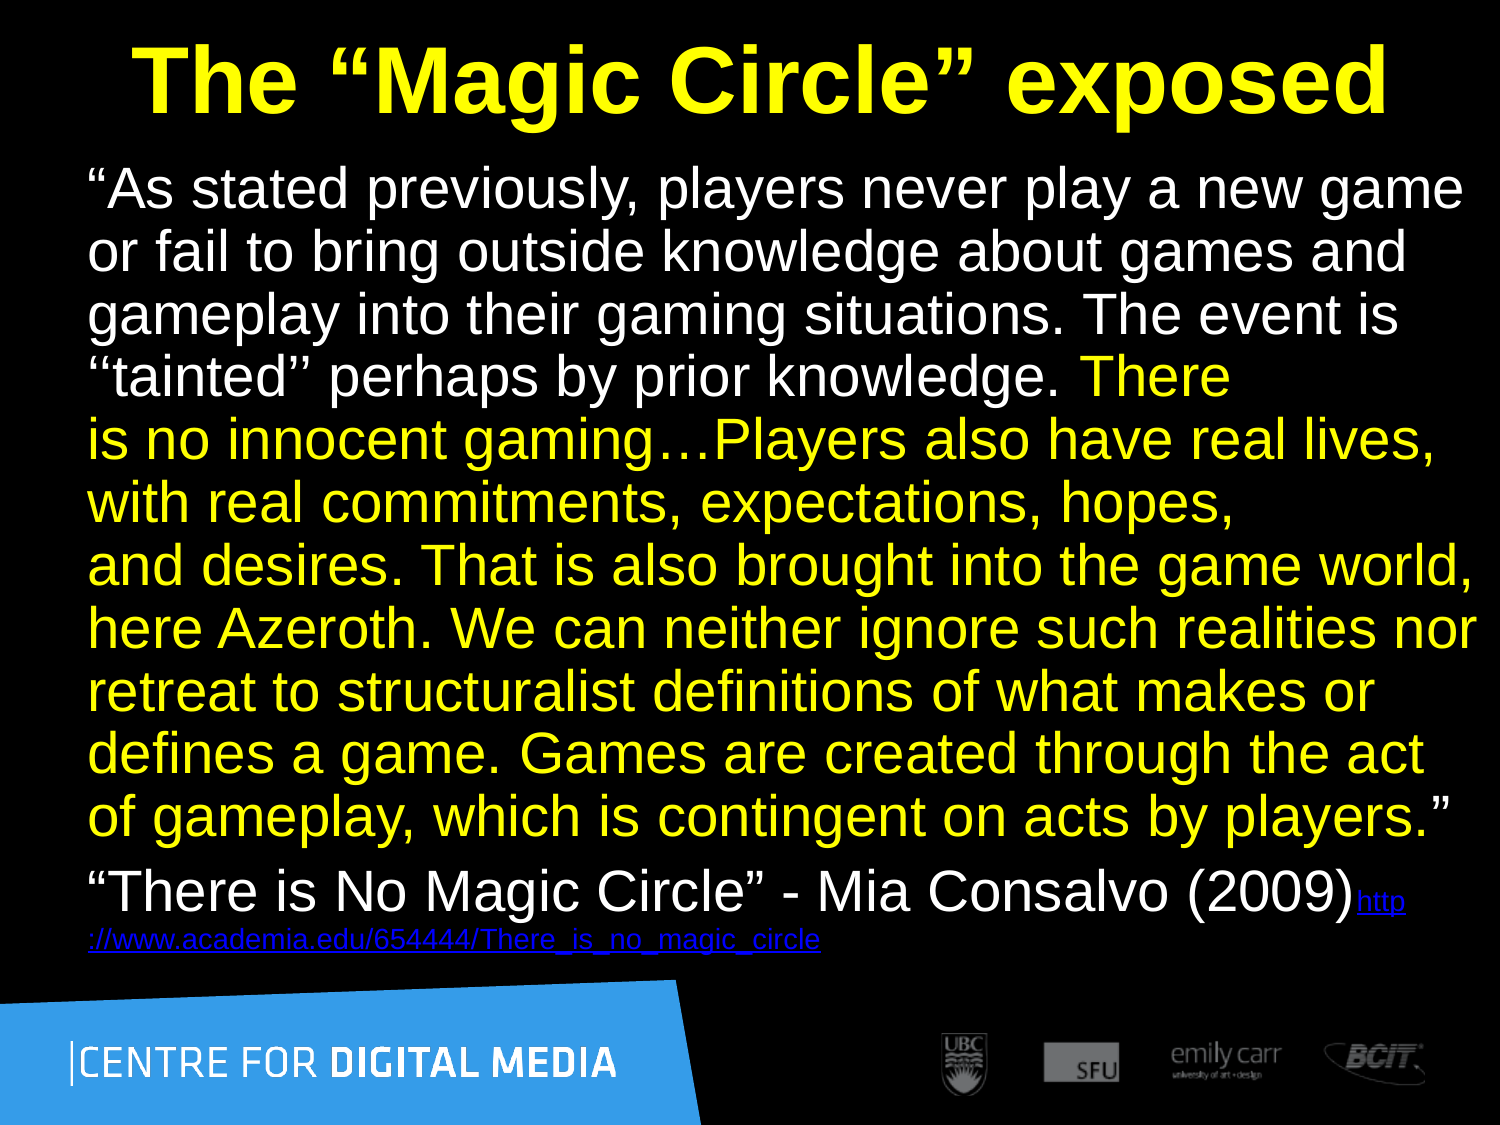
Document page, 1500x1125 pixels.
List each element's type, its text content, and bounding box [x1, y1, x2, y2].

list “As stated previously, players never play a new game or fail to bring outside knowledge about games and gameplay into their gaming situations. The event is ‘‘tainted’’ perhaps by prior knowledge. There is no innocent gaming…Players also have real lives, with real commitments, expectations, hopes, and desires. That is also brought into the game world, here Azeroth. We can neither ignore such realities nor retreat to structuralist definitions of what makes or defines a game. Games are created through the act of gameplay, which is contingent on acts by players.” “There is No Magic Circle” - Mia Consalvo (2009)http://www.academia.edu/654444/There_is_no_magic_circle [75, 145, 1500, 1047]
title The “Magic Circle” exposed [75, 4, 1425, 145]
